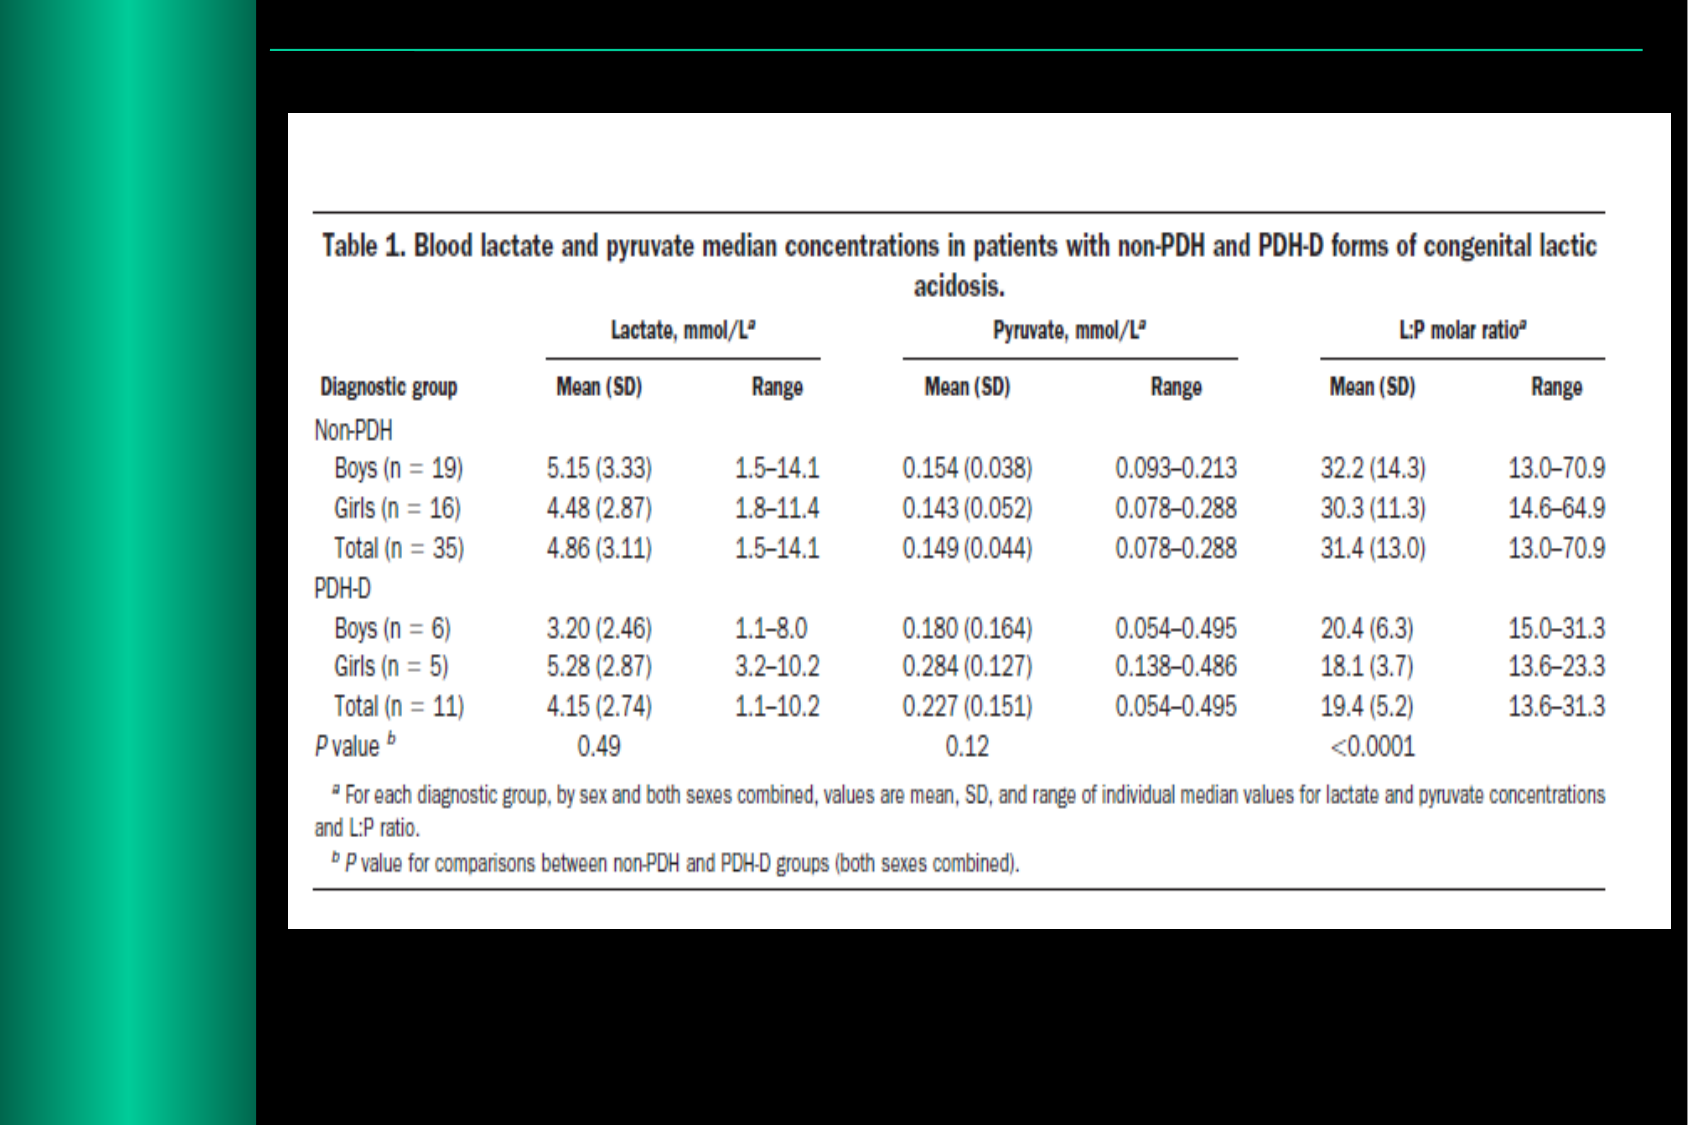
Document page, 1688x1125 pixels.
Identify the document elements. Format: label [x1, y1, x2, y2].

picture [288, 113, 1671, 929]
